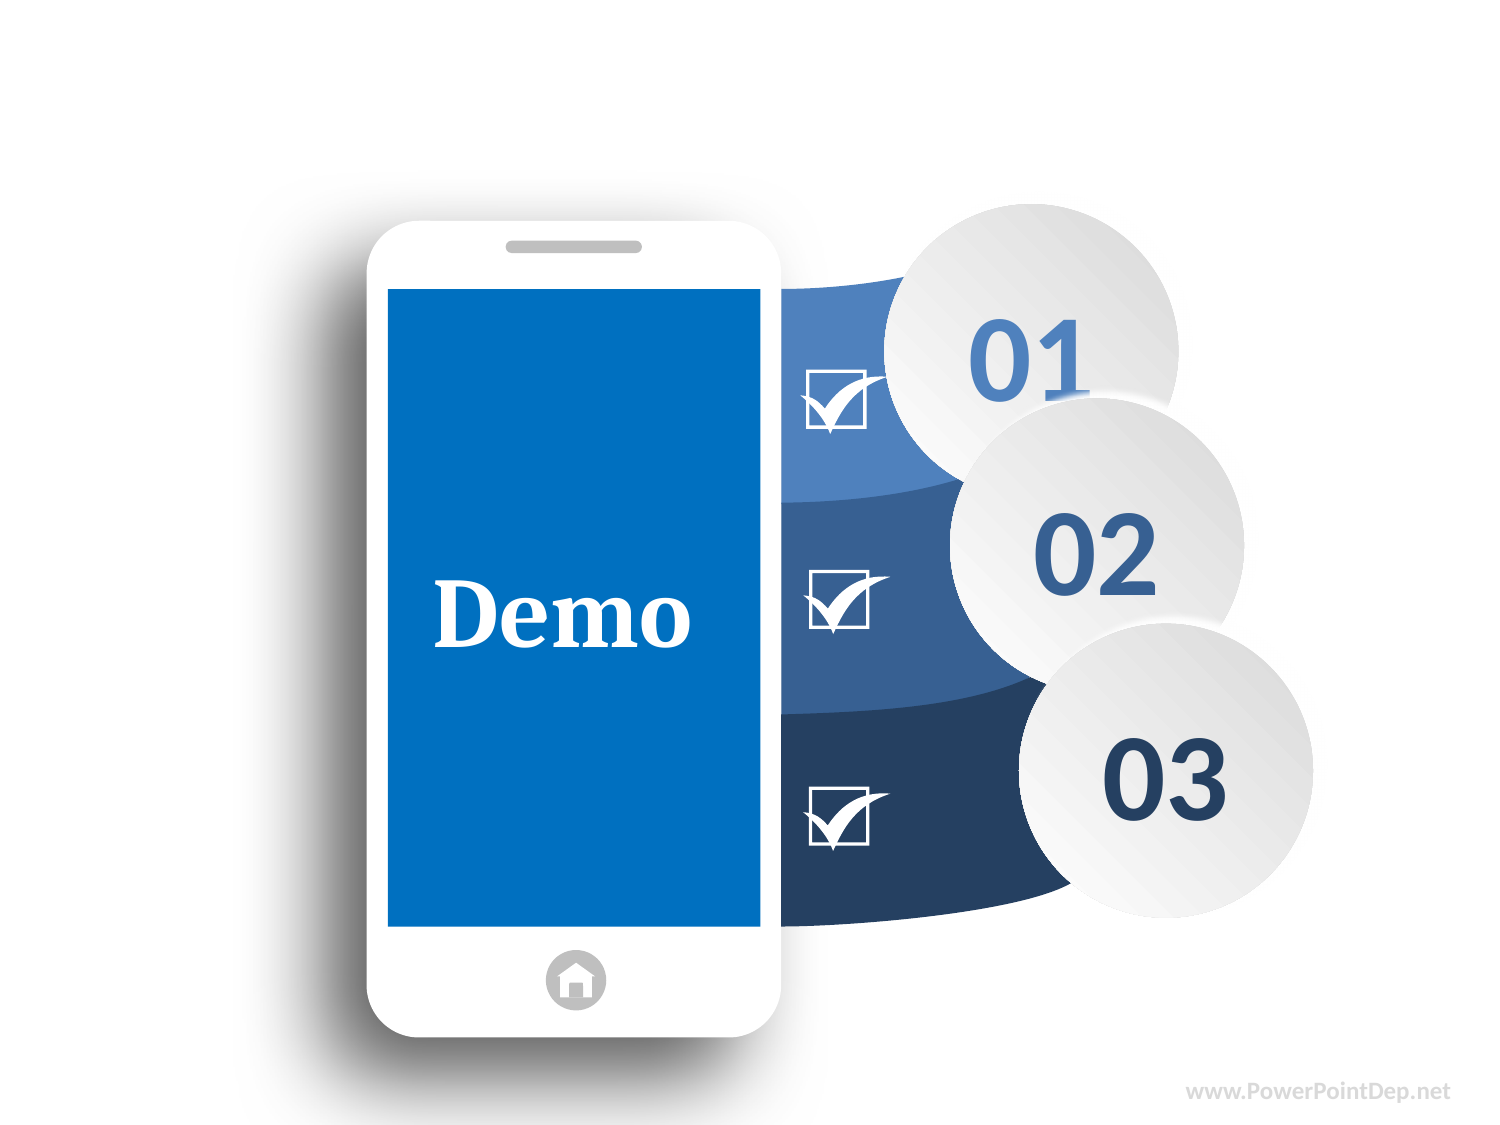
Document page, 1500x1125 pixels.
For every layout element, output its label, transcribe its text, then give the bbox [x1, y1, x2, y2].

text_box [503, 238, 645, 256]
text_box [386, 287, 762, 929]
text_box 03 [1016, 621, 1316, 920]
text_box 01 [882, 201, 1181, 483]
text_box [779, 275, 952, 501]
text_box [802, 786, 891, 852]
text_box www.PowerPointDep.net [1170, 1067, 1467, 1112]
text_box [799, 369, 888, 435]
text_box [543, 947, 609, 1013]
text_box 02 [947, 396, 1247, 685]
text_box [803, 569, 891, 635]
text_box [779, 677, 1071, 929]
text_box [364, 218, 784, 1040]
text_box [779, 478, 1025, 712]
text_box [556, 962, 596, 998]
text_box Demo [376, 540, 749, 676]
